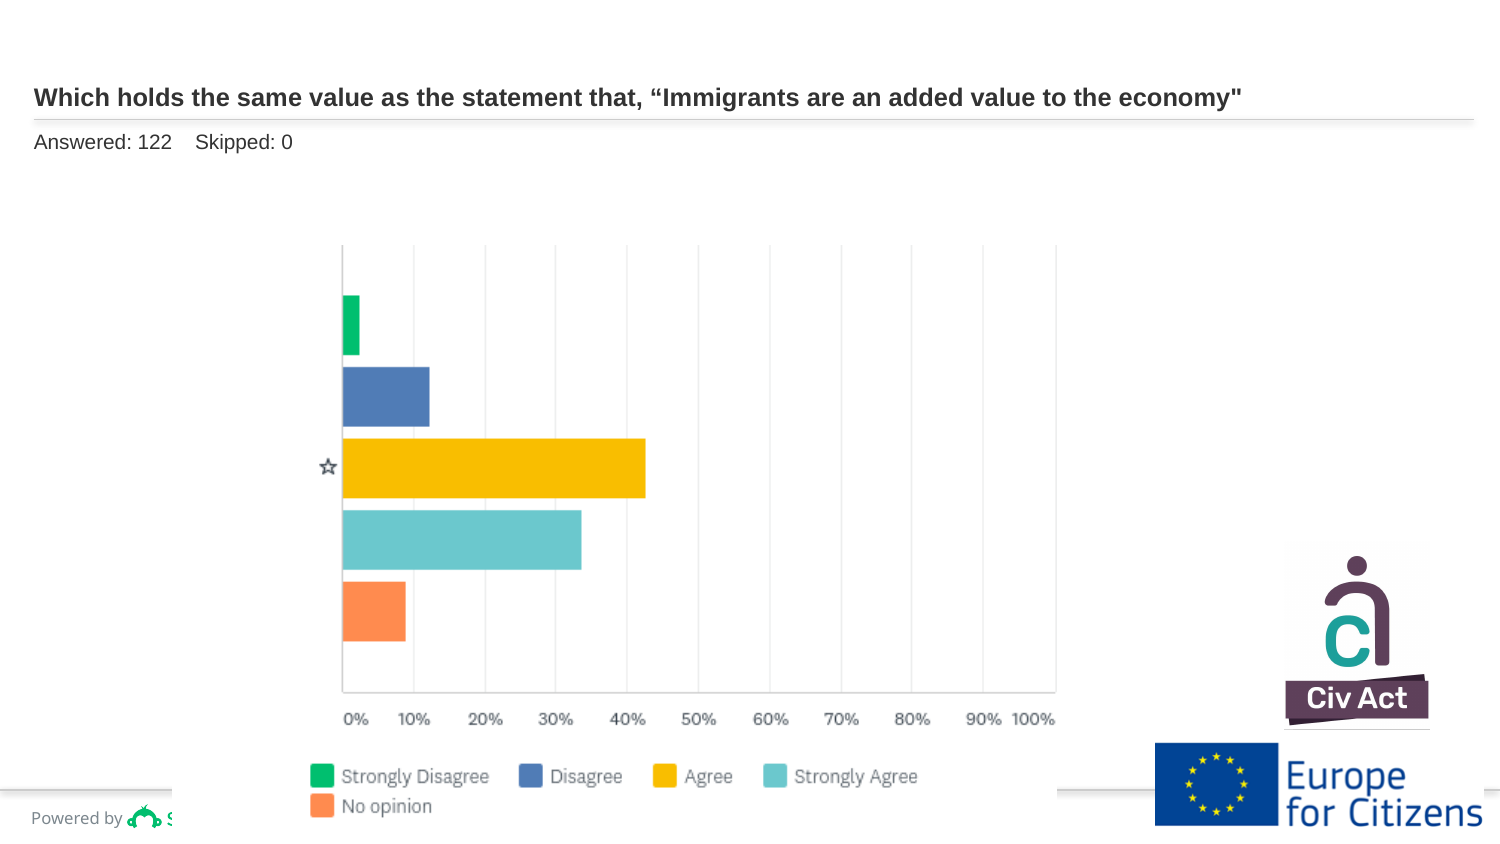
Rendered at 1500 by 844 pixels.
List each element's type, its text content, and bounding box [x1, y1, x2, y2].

list Answered: 122 Skipped: 0 [18, 120, 894, 162]
picture [1155, 741, 1484, 829]
picture [116, 245, 1057, 842]
picture [1283, 541, 1430, 731]
title Which holds the same value as the statement that, “Immigrants are an added value to the economy" [18, 54, 1369, 119]
